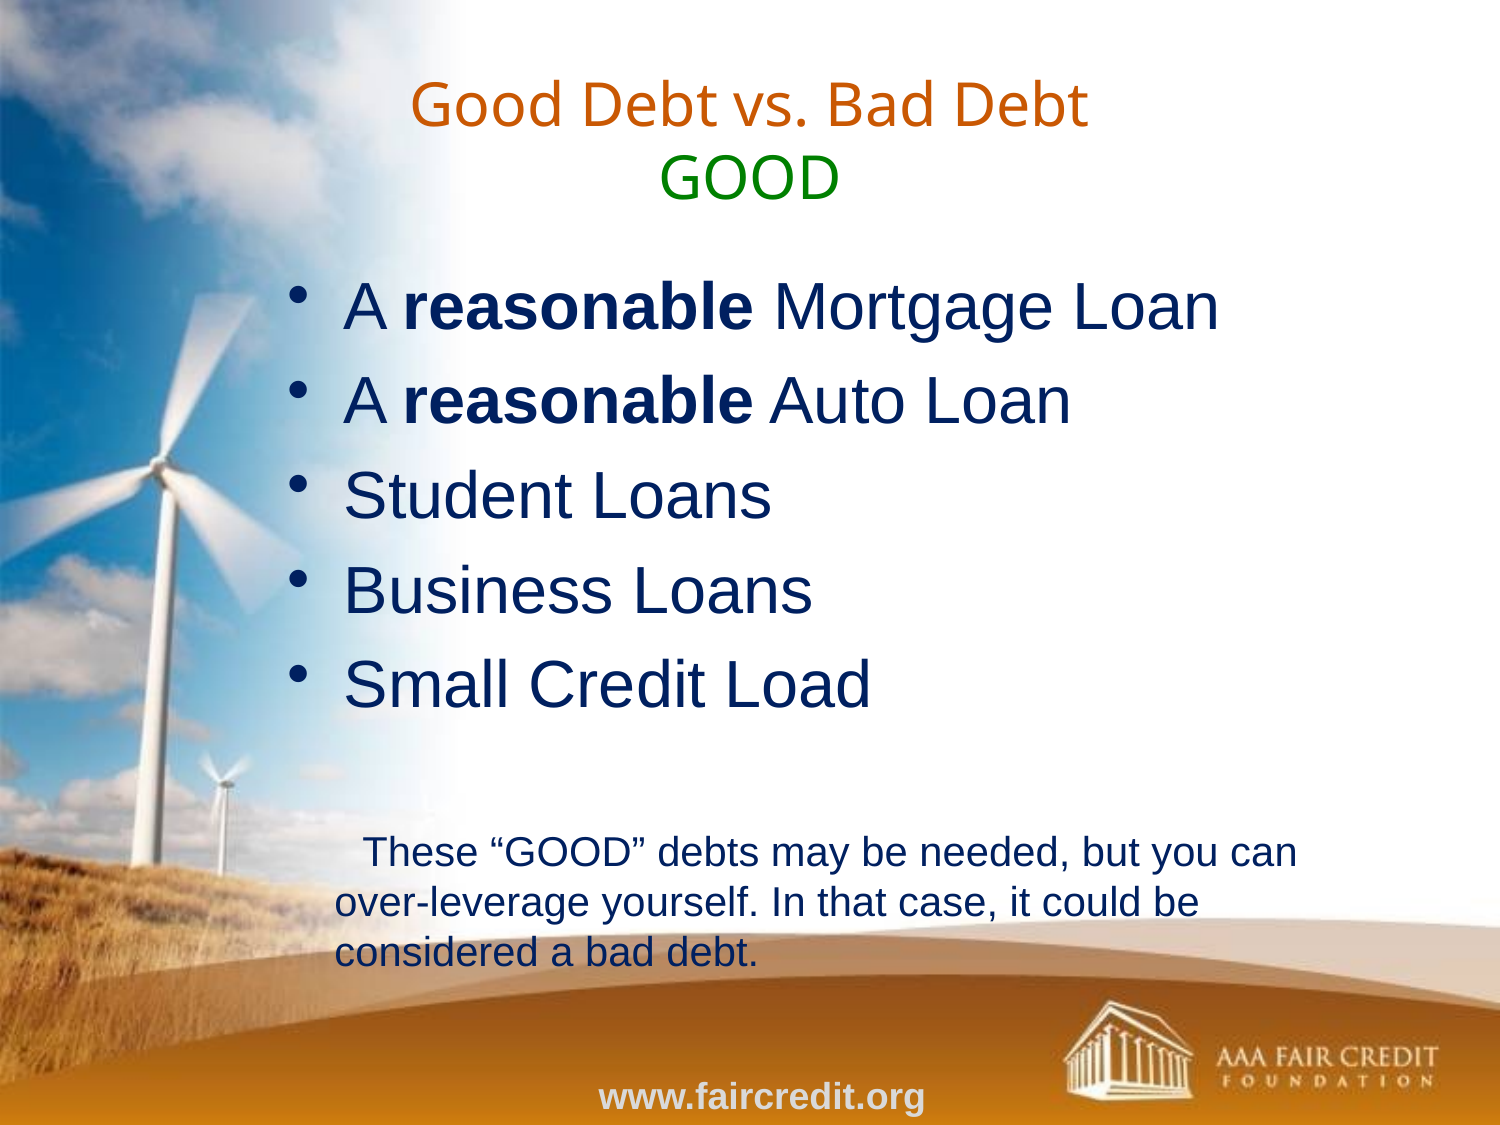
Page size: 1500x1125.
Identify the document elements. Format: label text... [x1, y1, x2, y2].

list A reasonable Mortgage Loan A reasonable Auto Loan Student Loans Business Loans Small Credit Load These “GOOD” debts may be needed, but you can over-leverage yourself. In that case, it could be considered a bad debt. [287, 262, 1400, 1005]
picture [0, 0, 1500, 1125]
title Good Debt vs. Bad Debt GOOD [75, 45, 1425, 233]
text_box www.faircredit.org [499, 1064, 1025, 1124]
